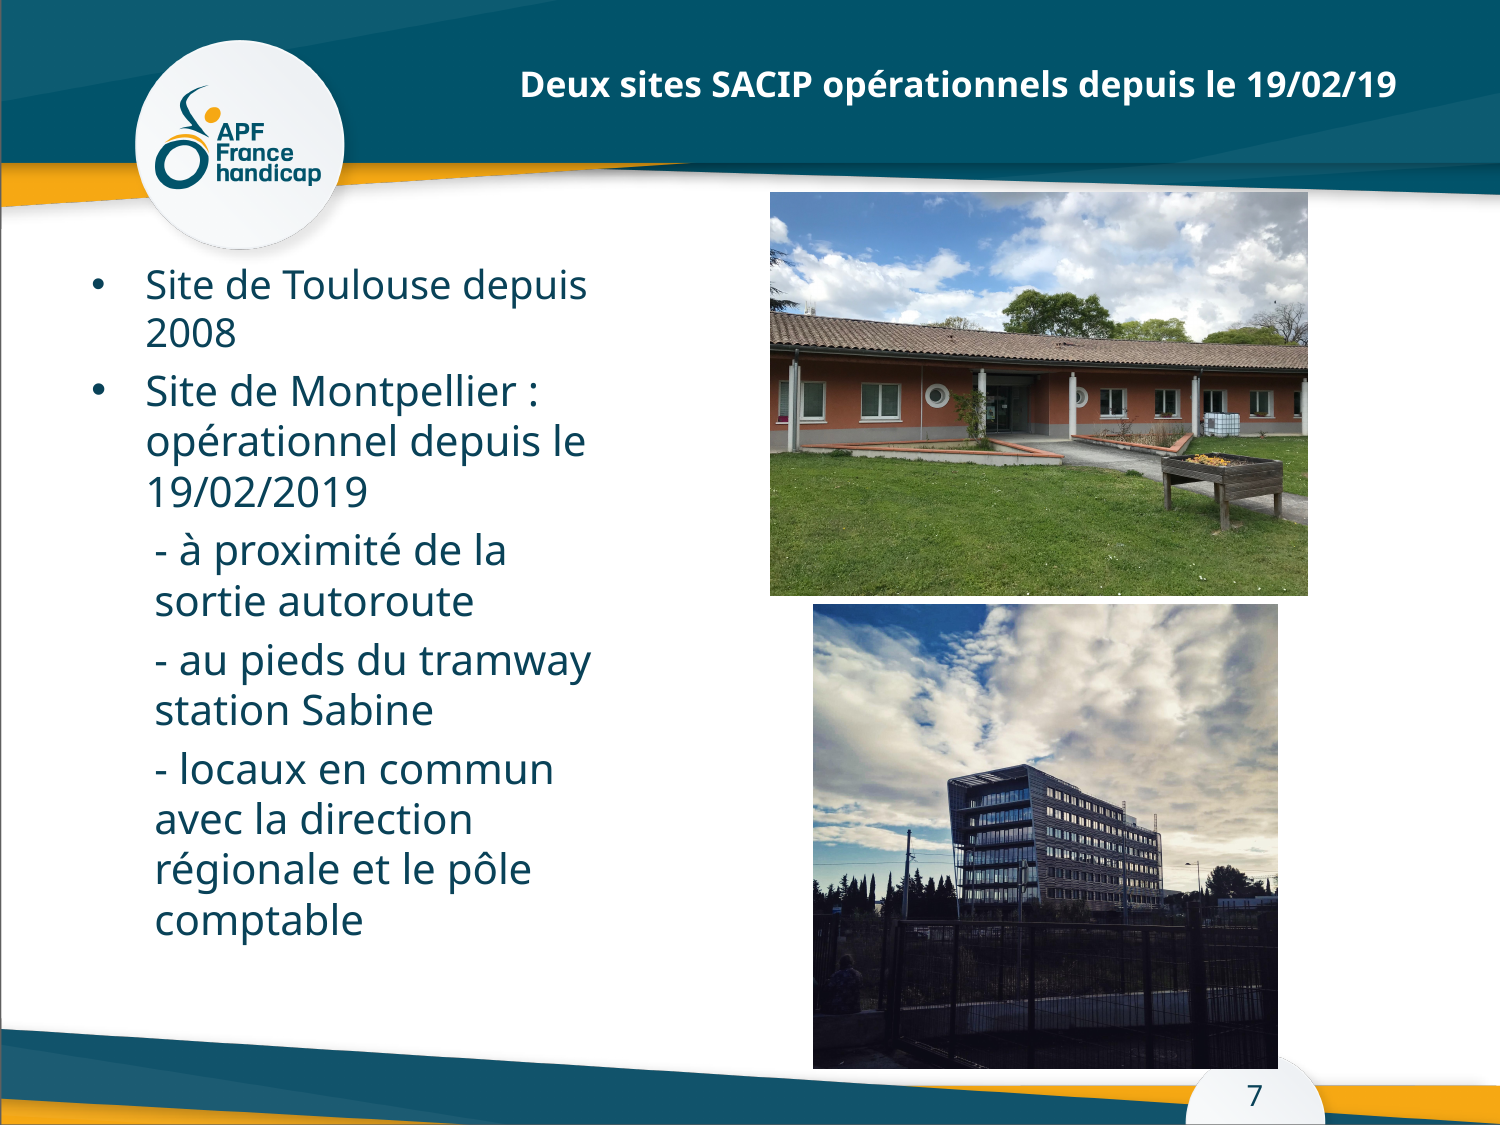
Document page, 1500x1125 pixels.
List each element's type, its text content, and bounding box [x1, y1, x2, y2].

slide_number 7 [1180, 1065, 1330, 1125]
list Site de Toulouse depuis 2008 Site de Montpellier : opérationnel depuis le 19/02/2019 - à proximité de la sortie autoroute - au pieds du tramway station Sabine - locaux en commun avec la direction régionale et le pôle comptable [76, 252, 638, 957]
title Deux sites SACIP opérationnels depuis le 19/02/19 [491, 34, 1425, 132]
picture [0, 0, 1500, 1125]
